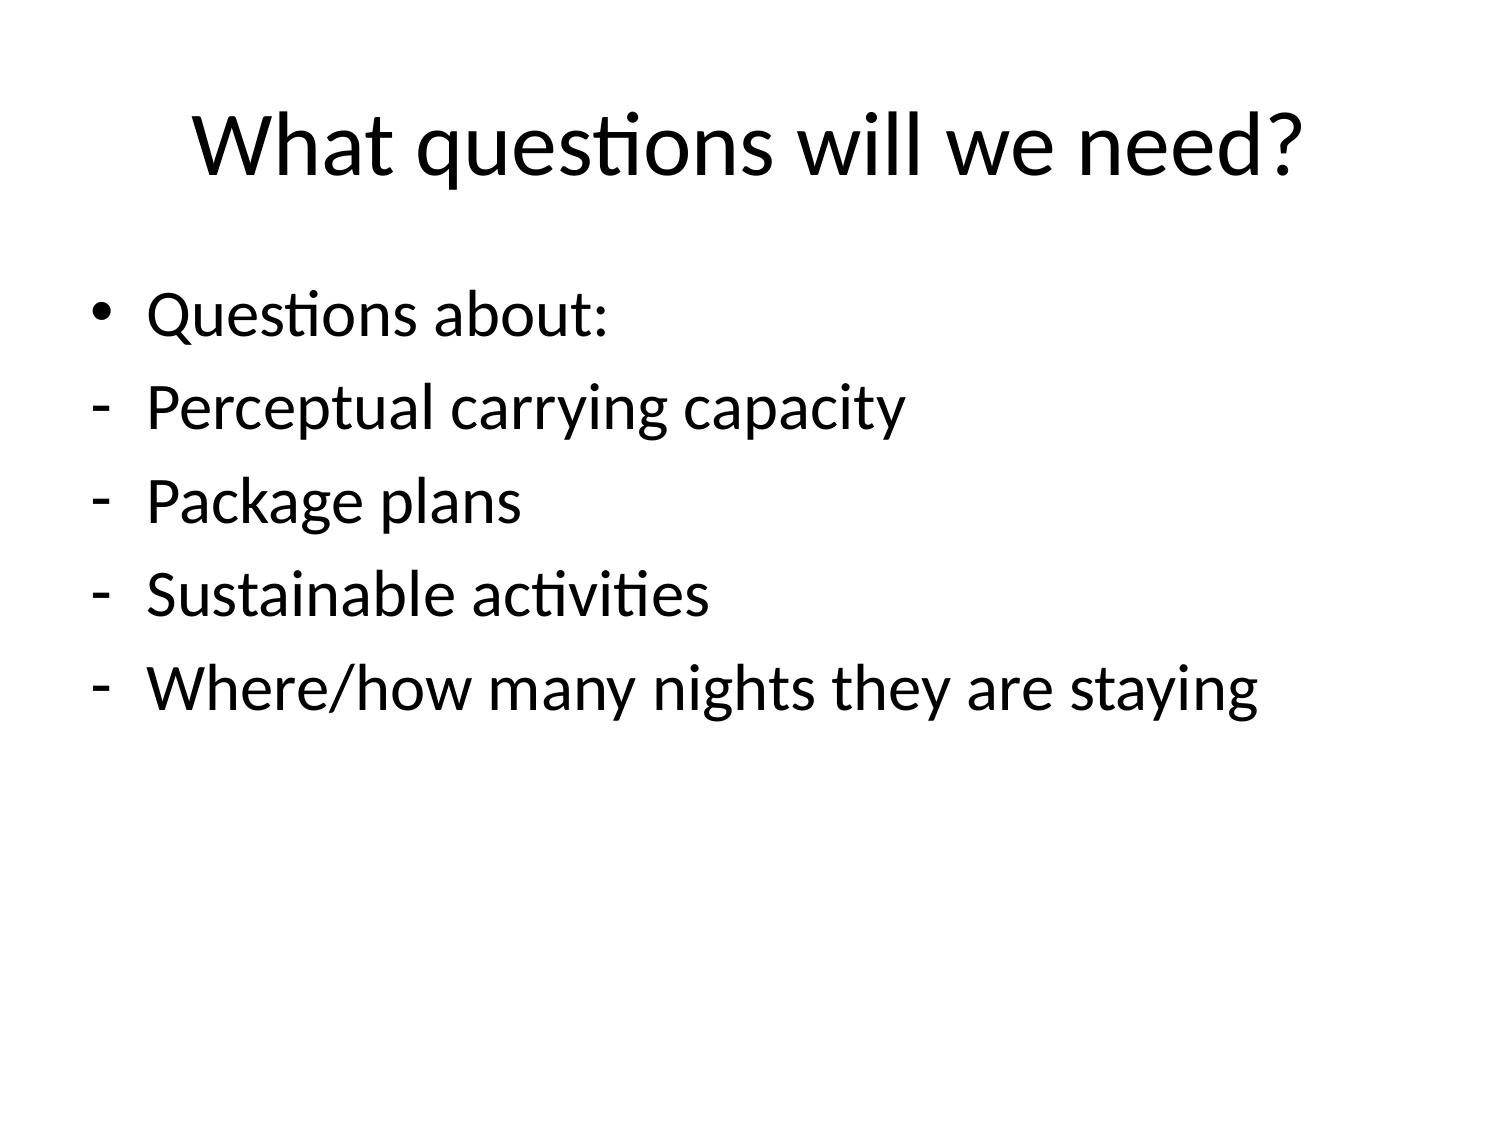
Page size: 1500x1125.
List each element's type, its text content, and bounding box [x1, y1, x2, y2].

list Questions about: Perceptual carrying capacity Package plans Sustainable activities Where/how many nights they are staying [75, 262, 1425, 1005]
title What questions will we need? [75, 45, 1425, 233]
